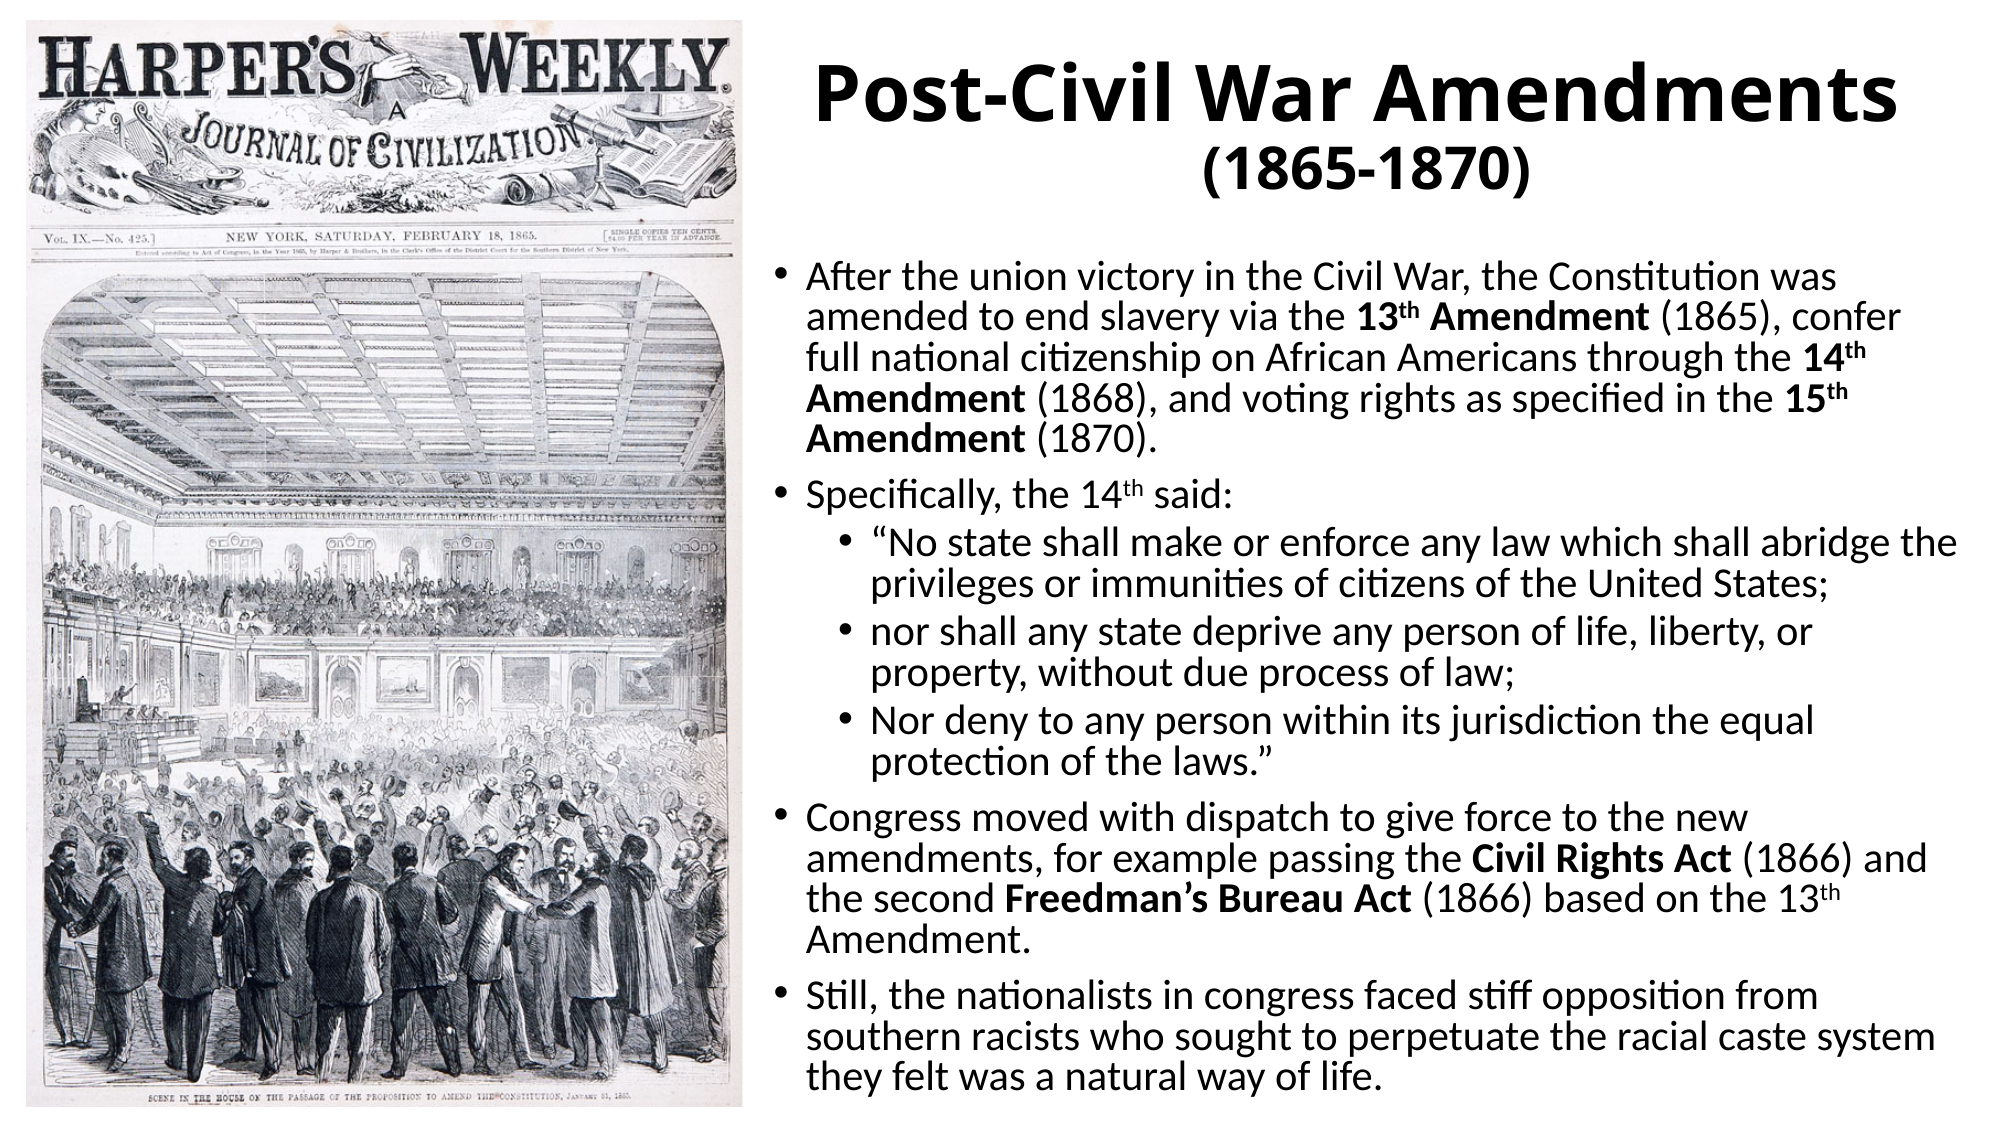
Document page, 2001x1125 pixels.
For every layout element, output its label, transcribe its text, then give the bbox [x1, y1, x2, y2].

list After the union victory in the Civil War, the Constitution was amended to end slavery via the 13th Amendment (1865), confer full national citizenship on African Americans through the 14th Amendment (1868), and voting rights as specified in the 15th Amendment (1870). Specifically, the 14th said: “No state shall make or enforce any law which shall abridge the privileges or immunities of citizens of the United States; nor shall any state deprive any person of life, liberty, or property, without due process of law; Nor deny to any person within its jurisdiction the equal protection of the laws.” Congress moved with dispatch to give force to the new amendments, for example passing the Civil Rights Act (1866) and the second Freedman’s Bureau Act (1866) based on the 13th Amendment. Still, the nationalists in congress faced stiff opposition from southern racists who sought to perpetuate the racial caste system they felt was a natural way of life. [758, 249, 1976, 1107]
picture [26, 20, 743, 1107]
title Post-Civil War Amendments (1865-1870) [758, 20, 1976, 235]
